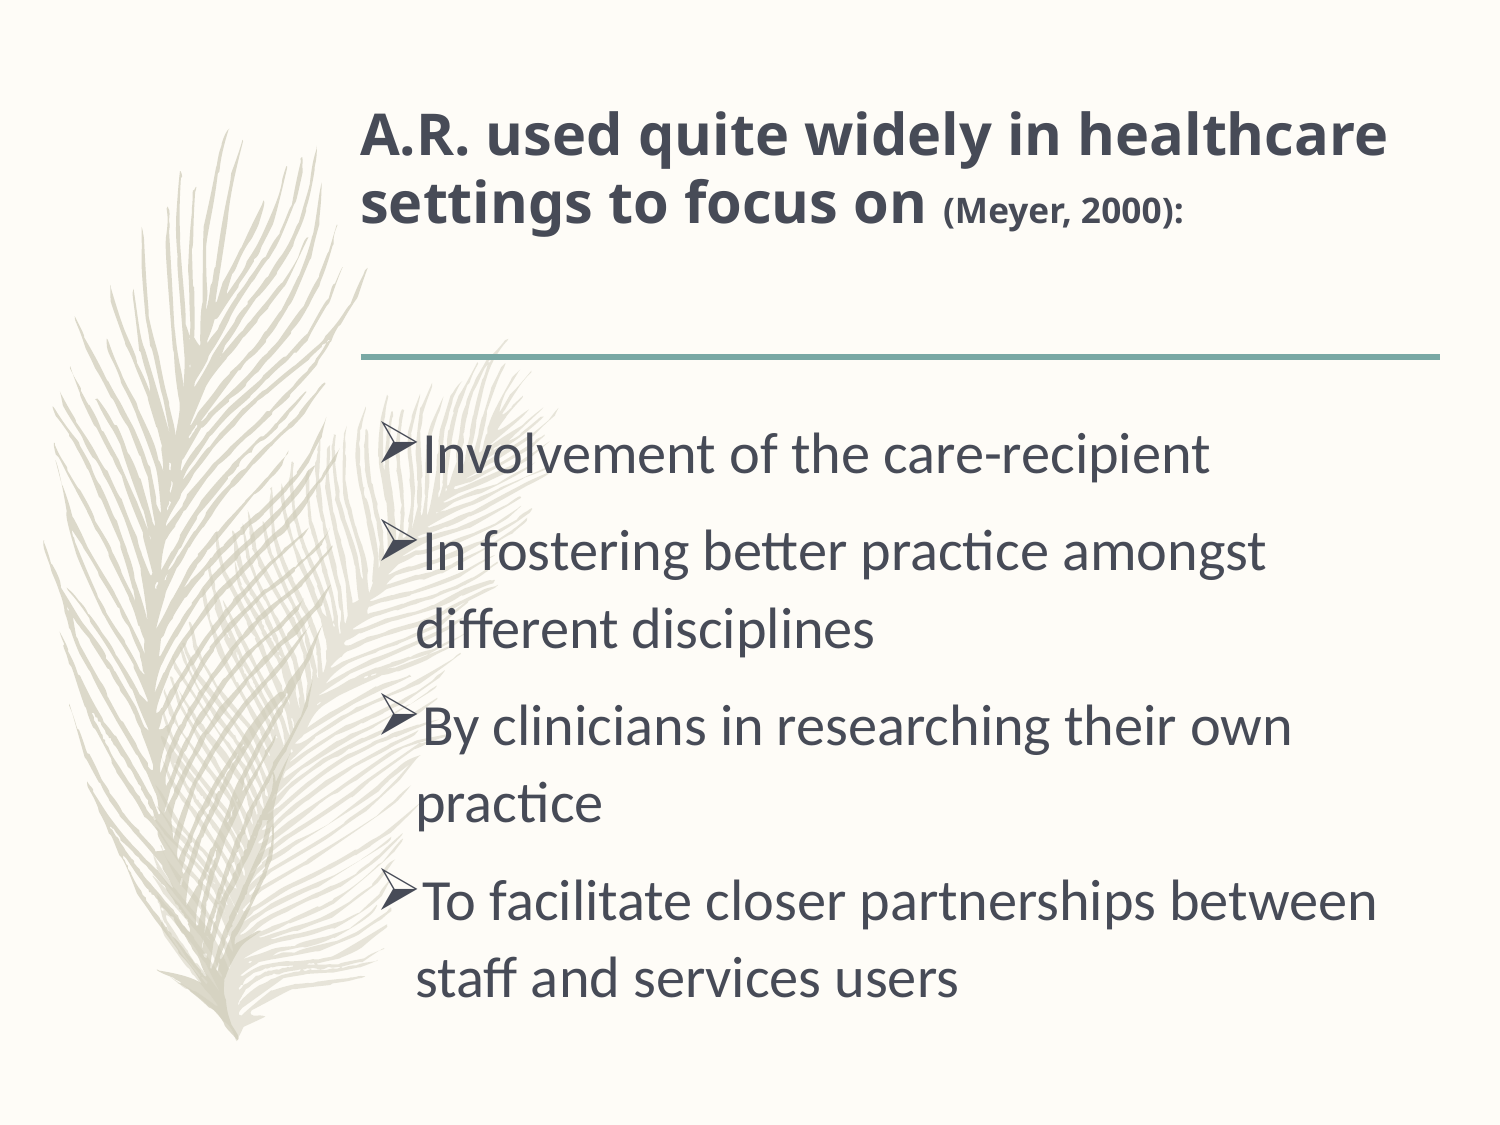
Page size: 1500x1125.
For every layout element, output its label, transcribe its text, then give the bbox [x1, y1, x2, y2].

title A.R. used quite widely in healthcare settings to focus on (Meyer, 2000): [345, 93, 1440, 350]
list Involvement of the care-recipient In fostering better practice amongst different disciplines By clinicians in researching their own practice To facilitate closer partnerships between staff and services users [360, 399, 1440, 999]
